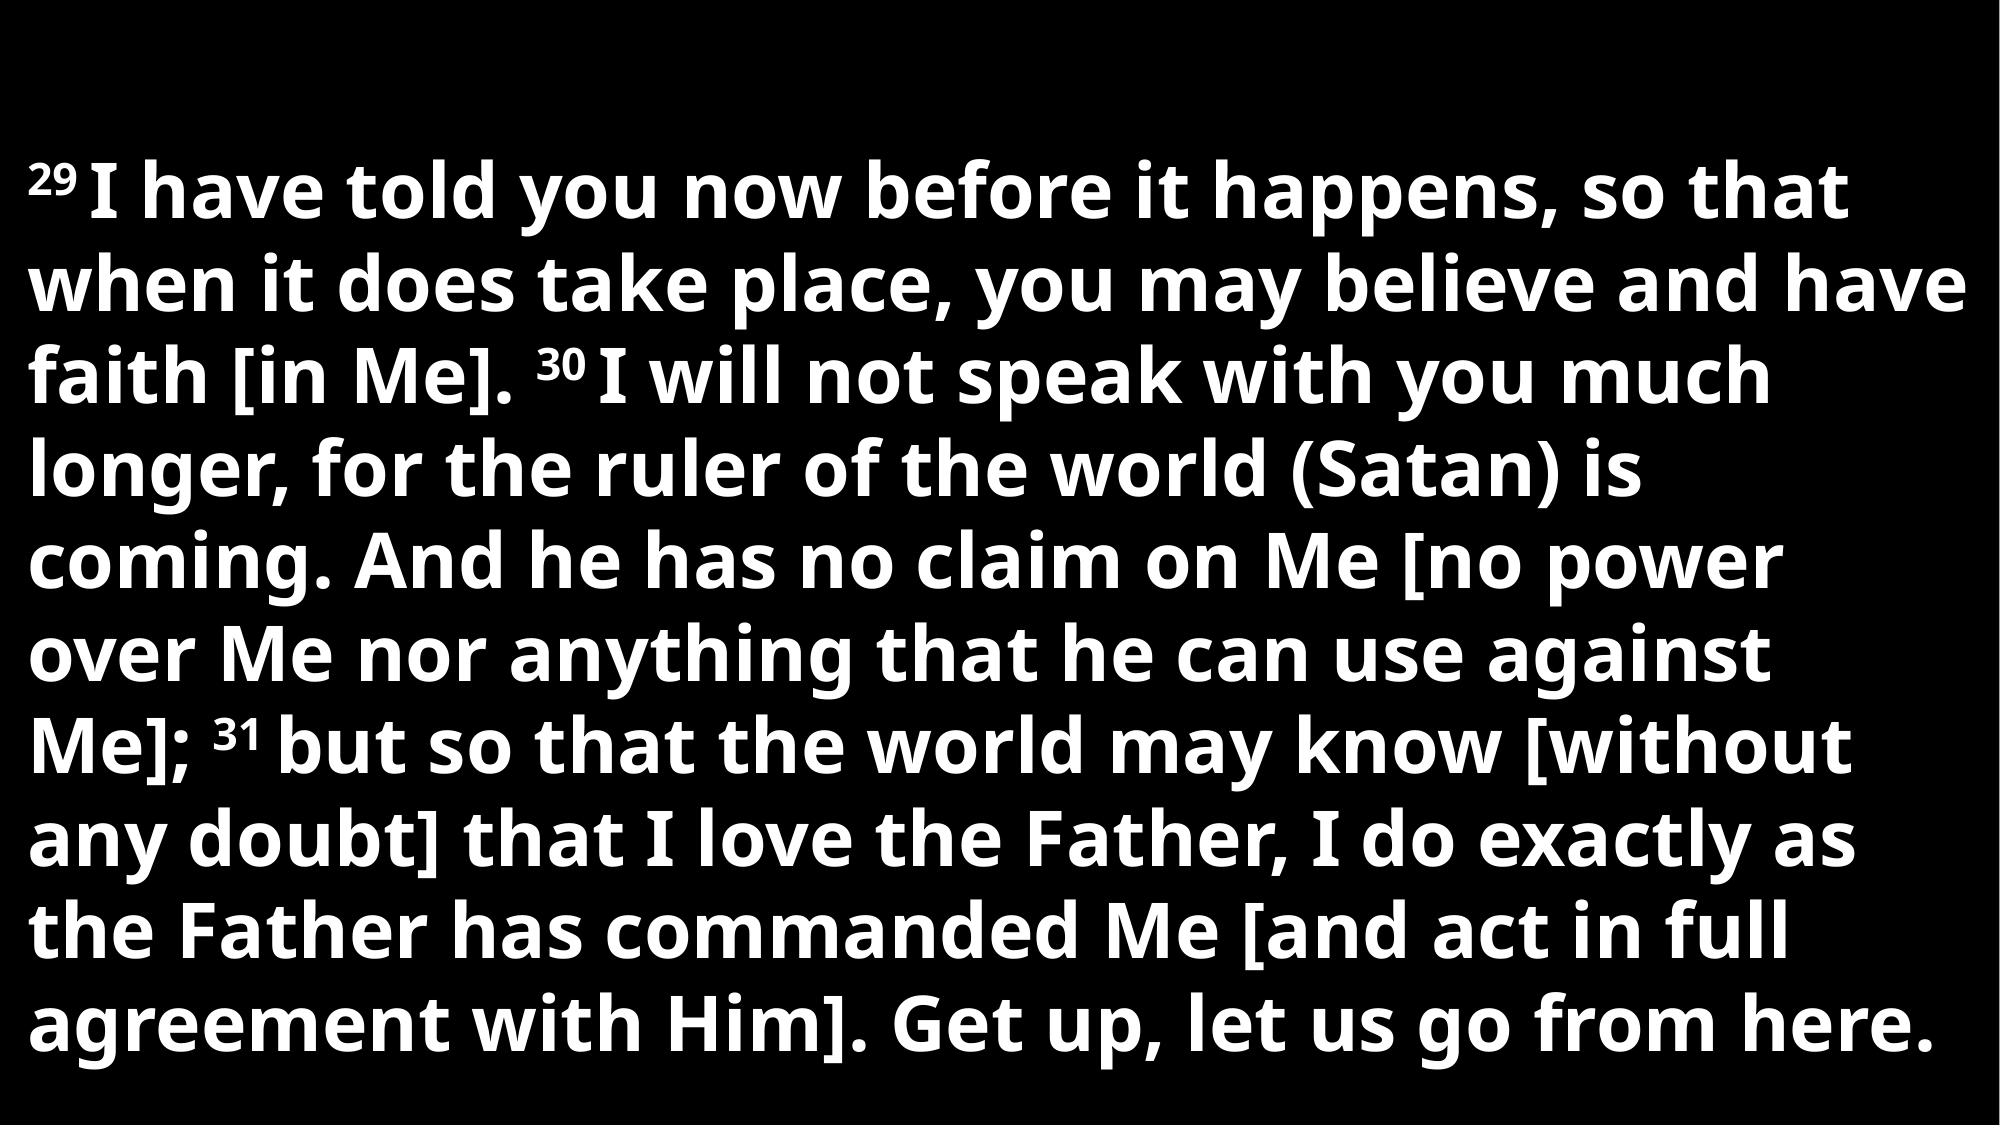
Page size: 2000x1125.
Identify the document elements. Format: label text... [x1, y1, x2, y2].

text_box 29 I have told you now before it happens, so that when it does take place, you may believe and have faith [in Me]. 30 I will not speak with you much longer, for the ruler of the world (Satan) is coming. And he has no claim on Me [no power over Me nor anything that he can use against Me]; 31 but so that the world may know [without any doubt] that I love the Father, I do exactly as the Father has commanded Me [and act in full agreement with Him]. Get up, let us go from here. [12, 134, 1988, 1075]
